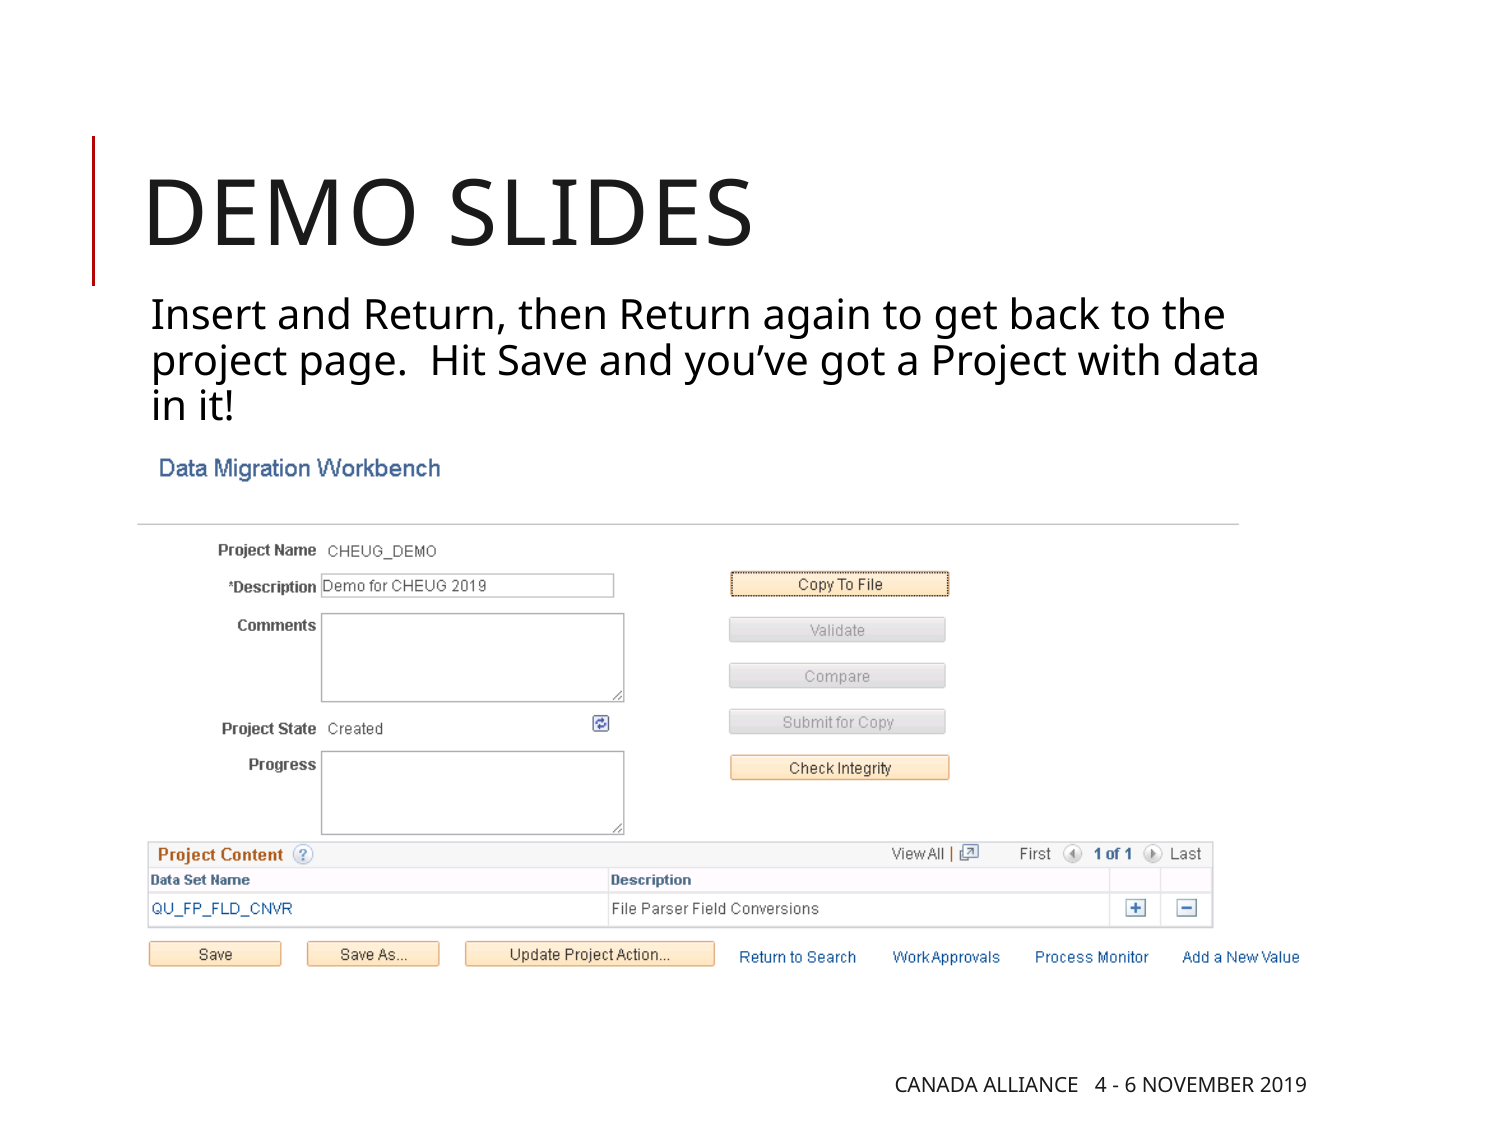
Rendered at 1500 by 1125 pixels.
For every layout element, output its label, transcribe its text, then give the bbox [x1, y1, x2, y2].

text_box Insert and Return, then Return again to get back to the project page. Hit Save and you’ve got a Project with data in it! [121, 286, 1285, 372]
title Demo Slides [126, 96, 1322, 342]
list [125, 436, 1323, 973]
footer Canada Alliance 4 - 6 November 2019 [595, 1061, 1322, 1107]
